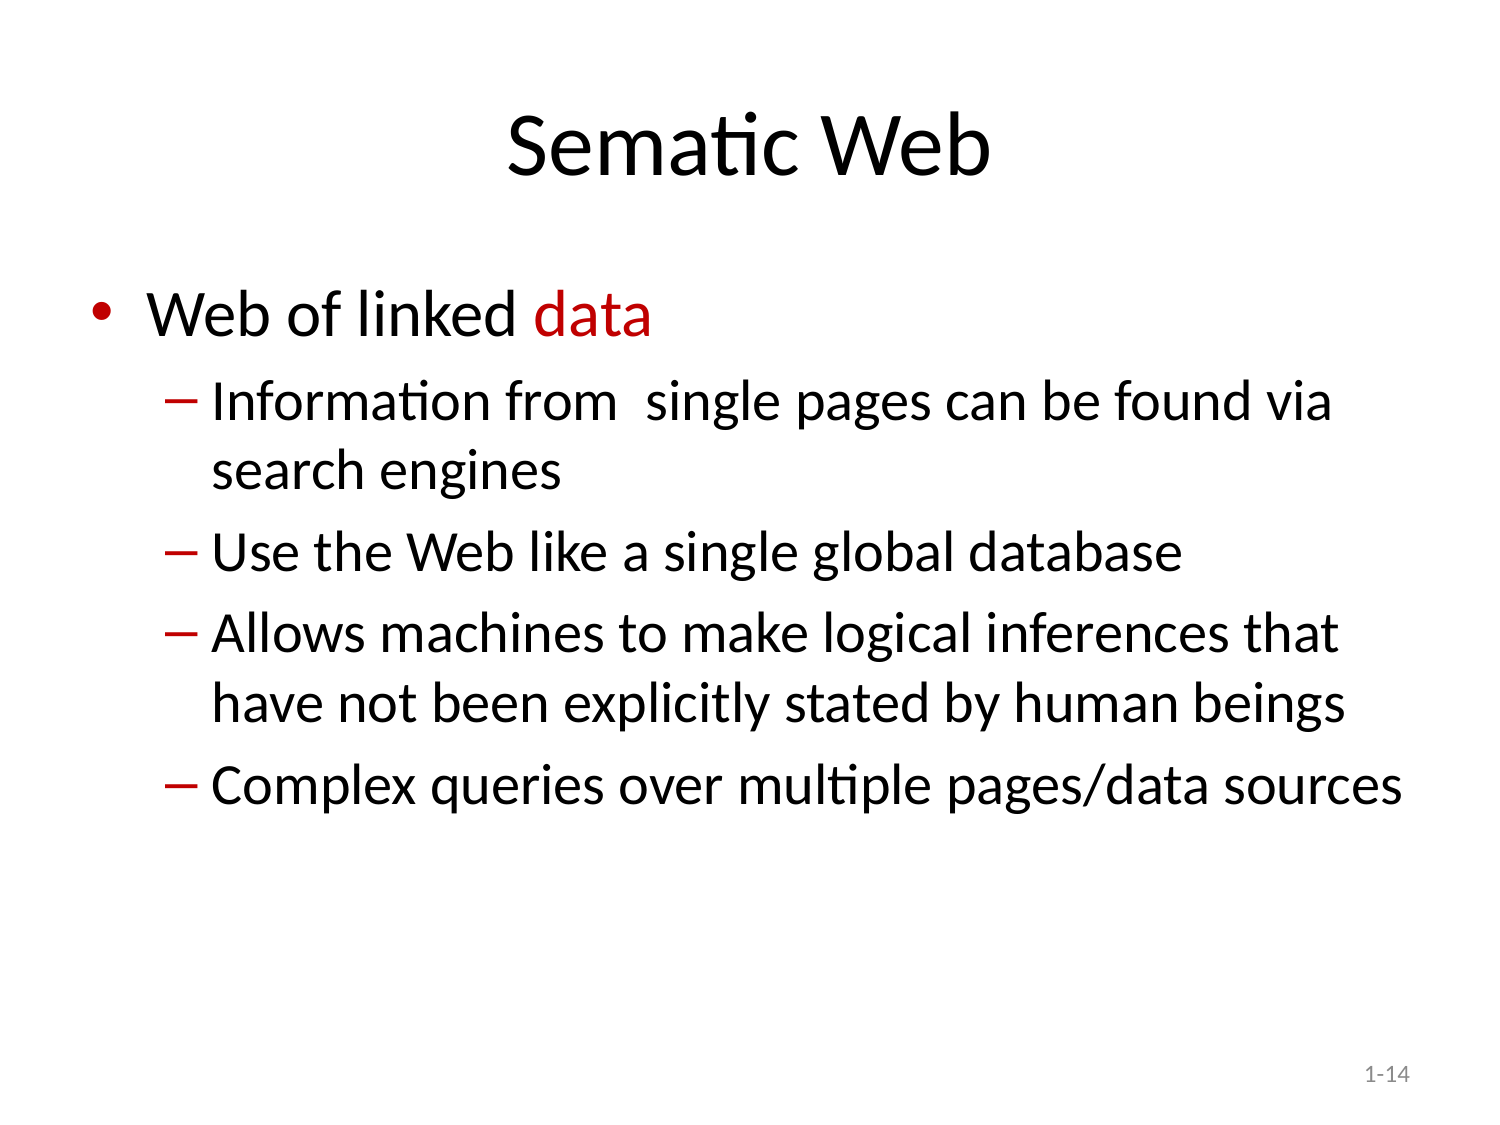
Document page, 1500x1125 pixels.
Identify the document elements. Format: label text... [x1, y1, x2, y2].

list Web of linked data Information from single pages can be found via search engines Use the Web like a single global database Allows machines to make logical inferences that have not been explicitly stated by human beings Complex queries over multiple pages/data sources [75, 262, 1425, 1005]
title Sematic Web [75, 45, 1425, 233]
slide_number 1-14 [1074, 1042, 1425, 1103]
